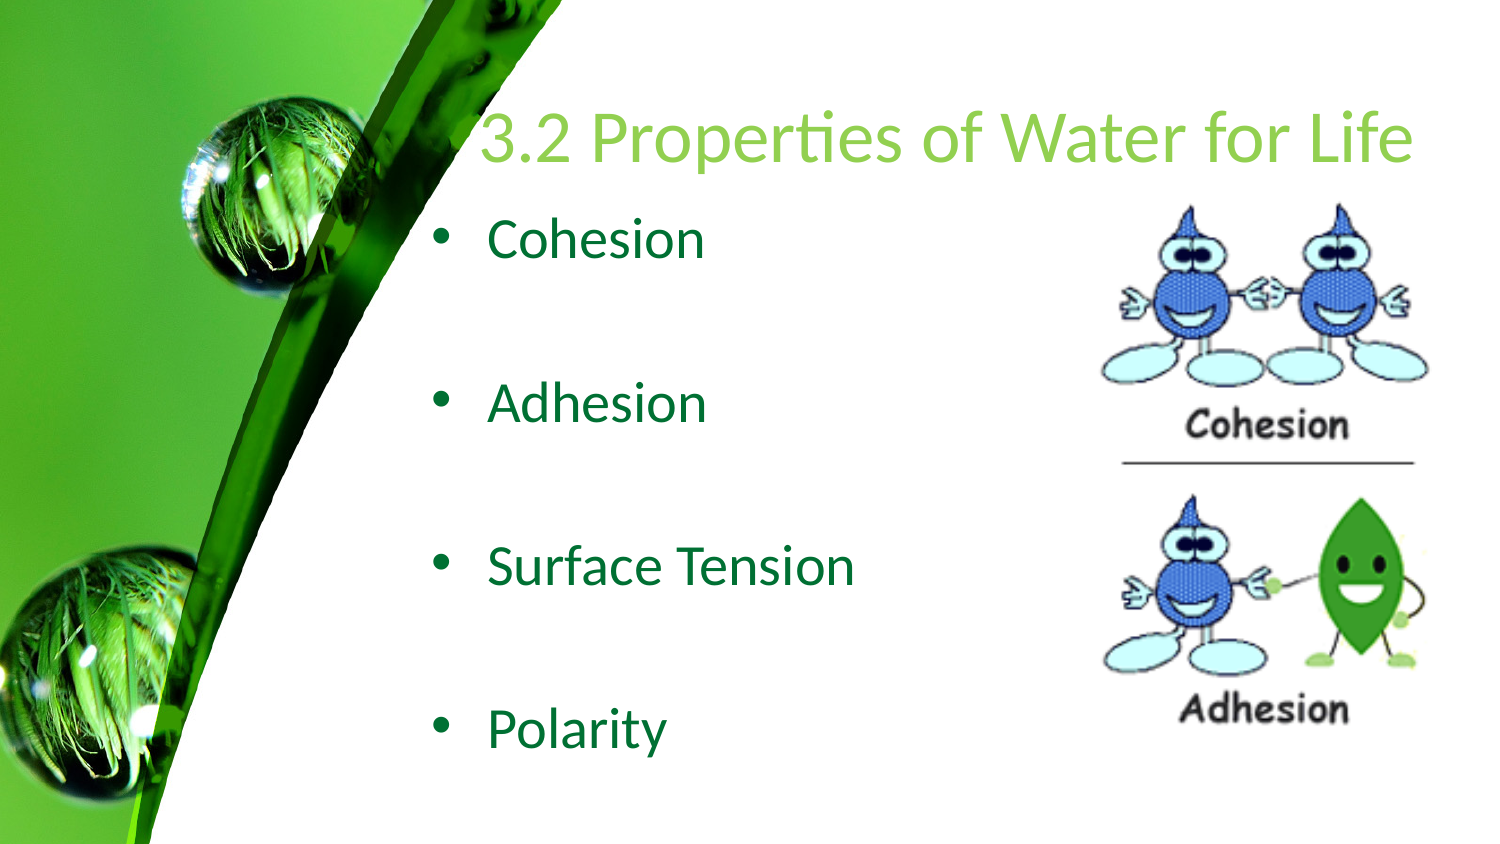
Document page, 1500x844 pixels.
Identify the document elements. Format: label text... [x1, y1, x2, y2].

list Cohesion Adhesion Surface Tension Polarity [416, 193, 1434, 770]
picture [0, 0, 1500, 844]
title 3.2 Properties of Water for Life [417, 72, 1431, 192]
